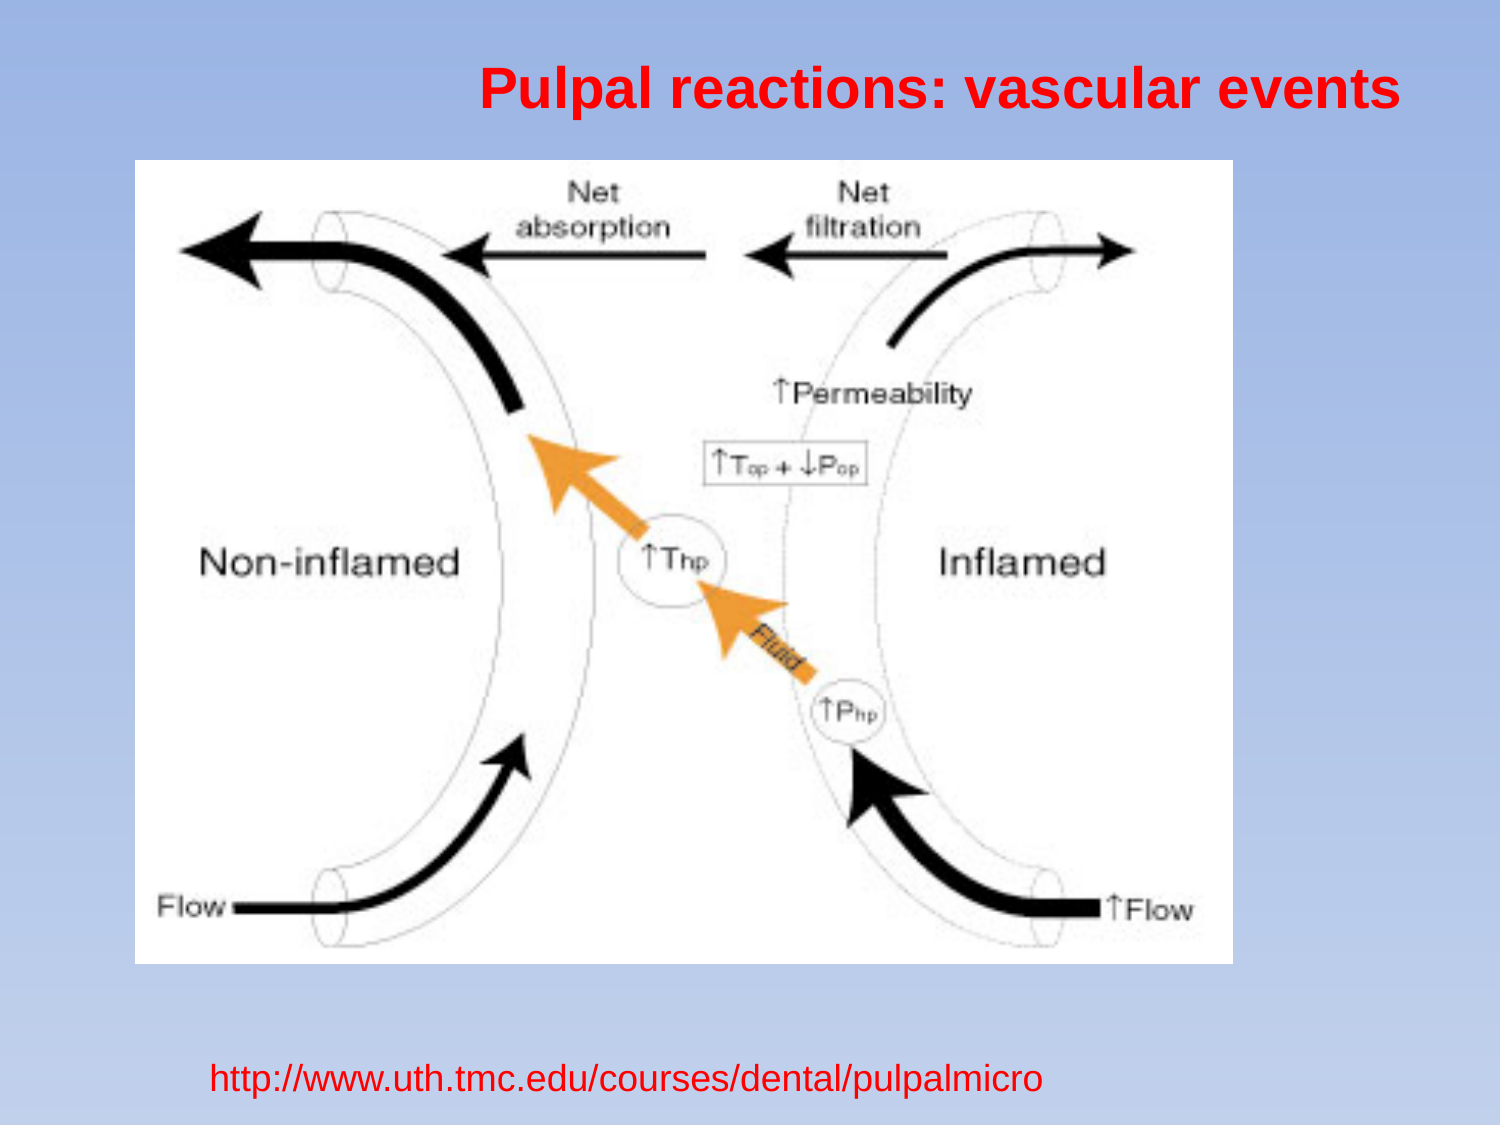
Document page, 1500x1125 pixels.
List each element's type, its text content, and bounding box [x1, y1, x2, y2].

text_box Pulpal reactions: vascular events [389, 42, 1419, 128]
text_box http://www.uth.tmc.edu/courses/dental/pulpalmicro [194, 1046, 1081, 1107]
picture [135, 160, 1233, 965]
